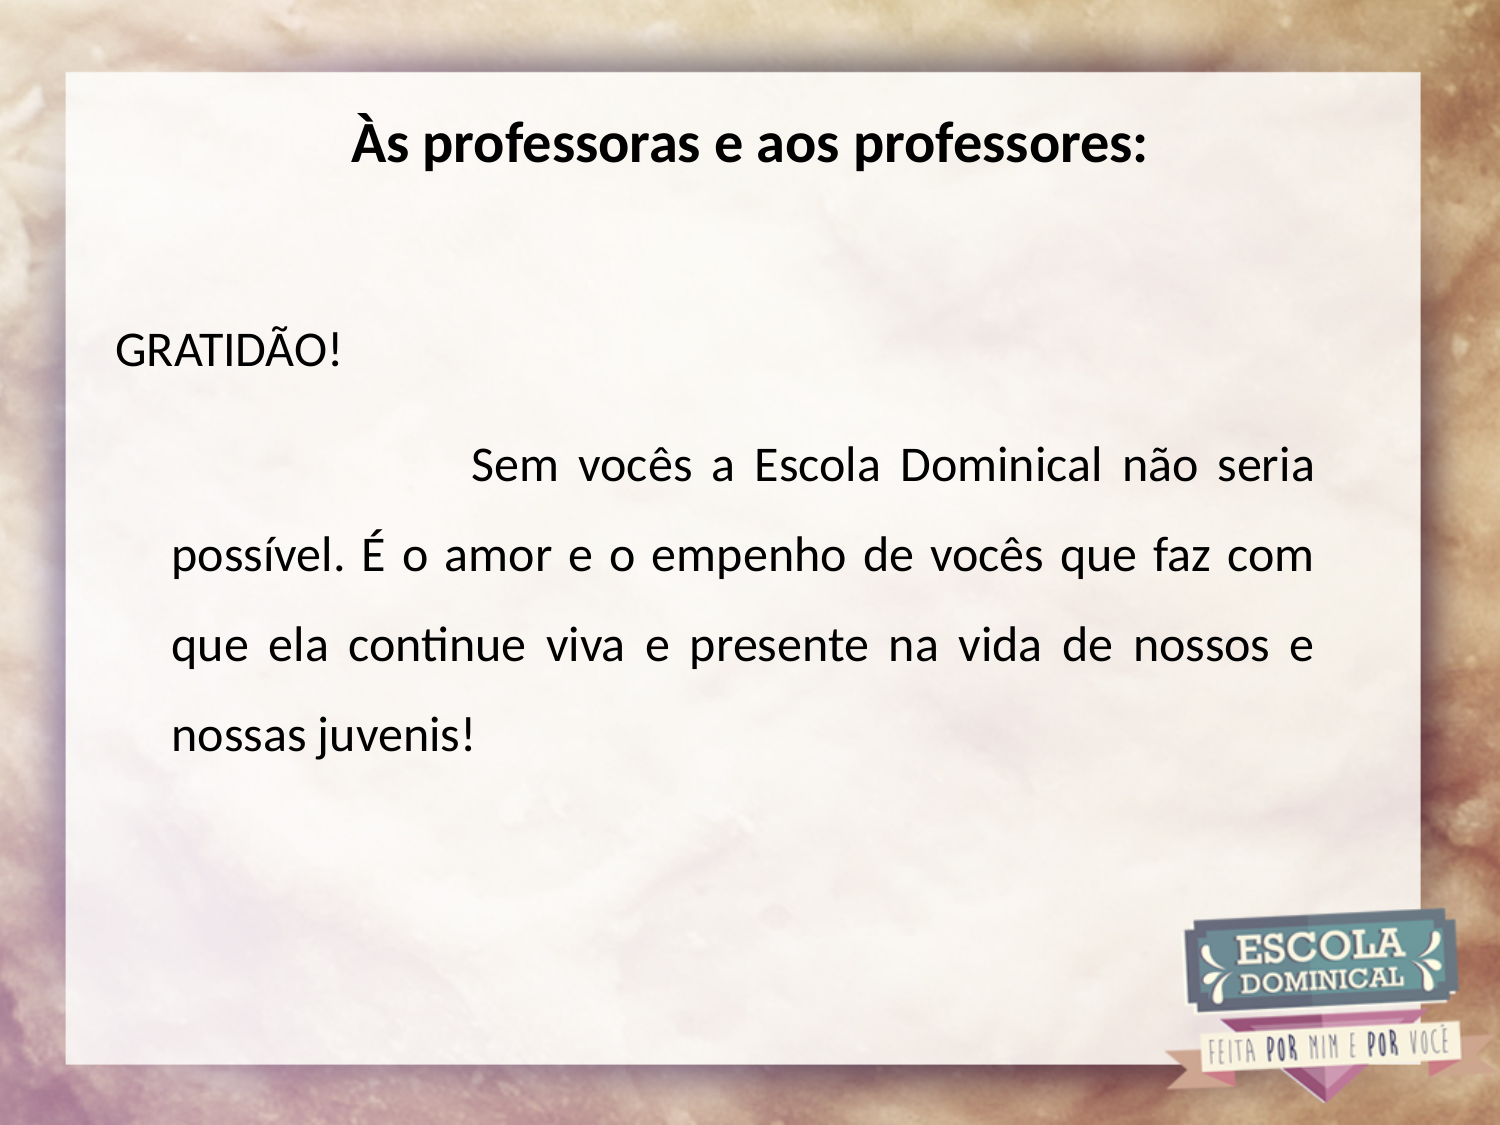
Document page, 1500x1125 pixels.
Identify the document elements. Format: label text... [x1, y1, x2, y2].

picture [0, 0, 1500, 1125]
title Às professoras e aos professores: [74, 44, 1426, 233]
list GRATIDÃO! Sem vocês a Escola Dominical não seria possível. É o amor e o empenho de vocês que faz com que ela continue viva e presente na vida de nossos e nossas juvenis! [100, 278, 1331, 976]
